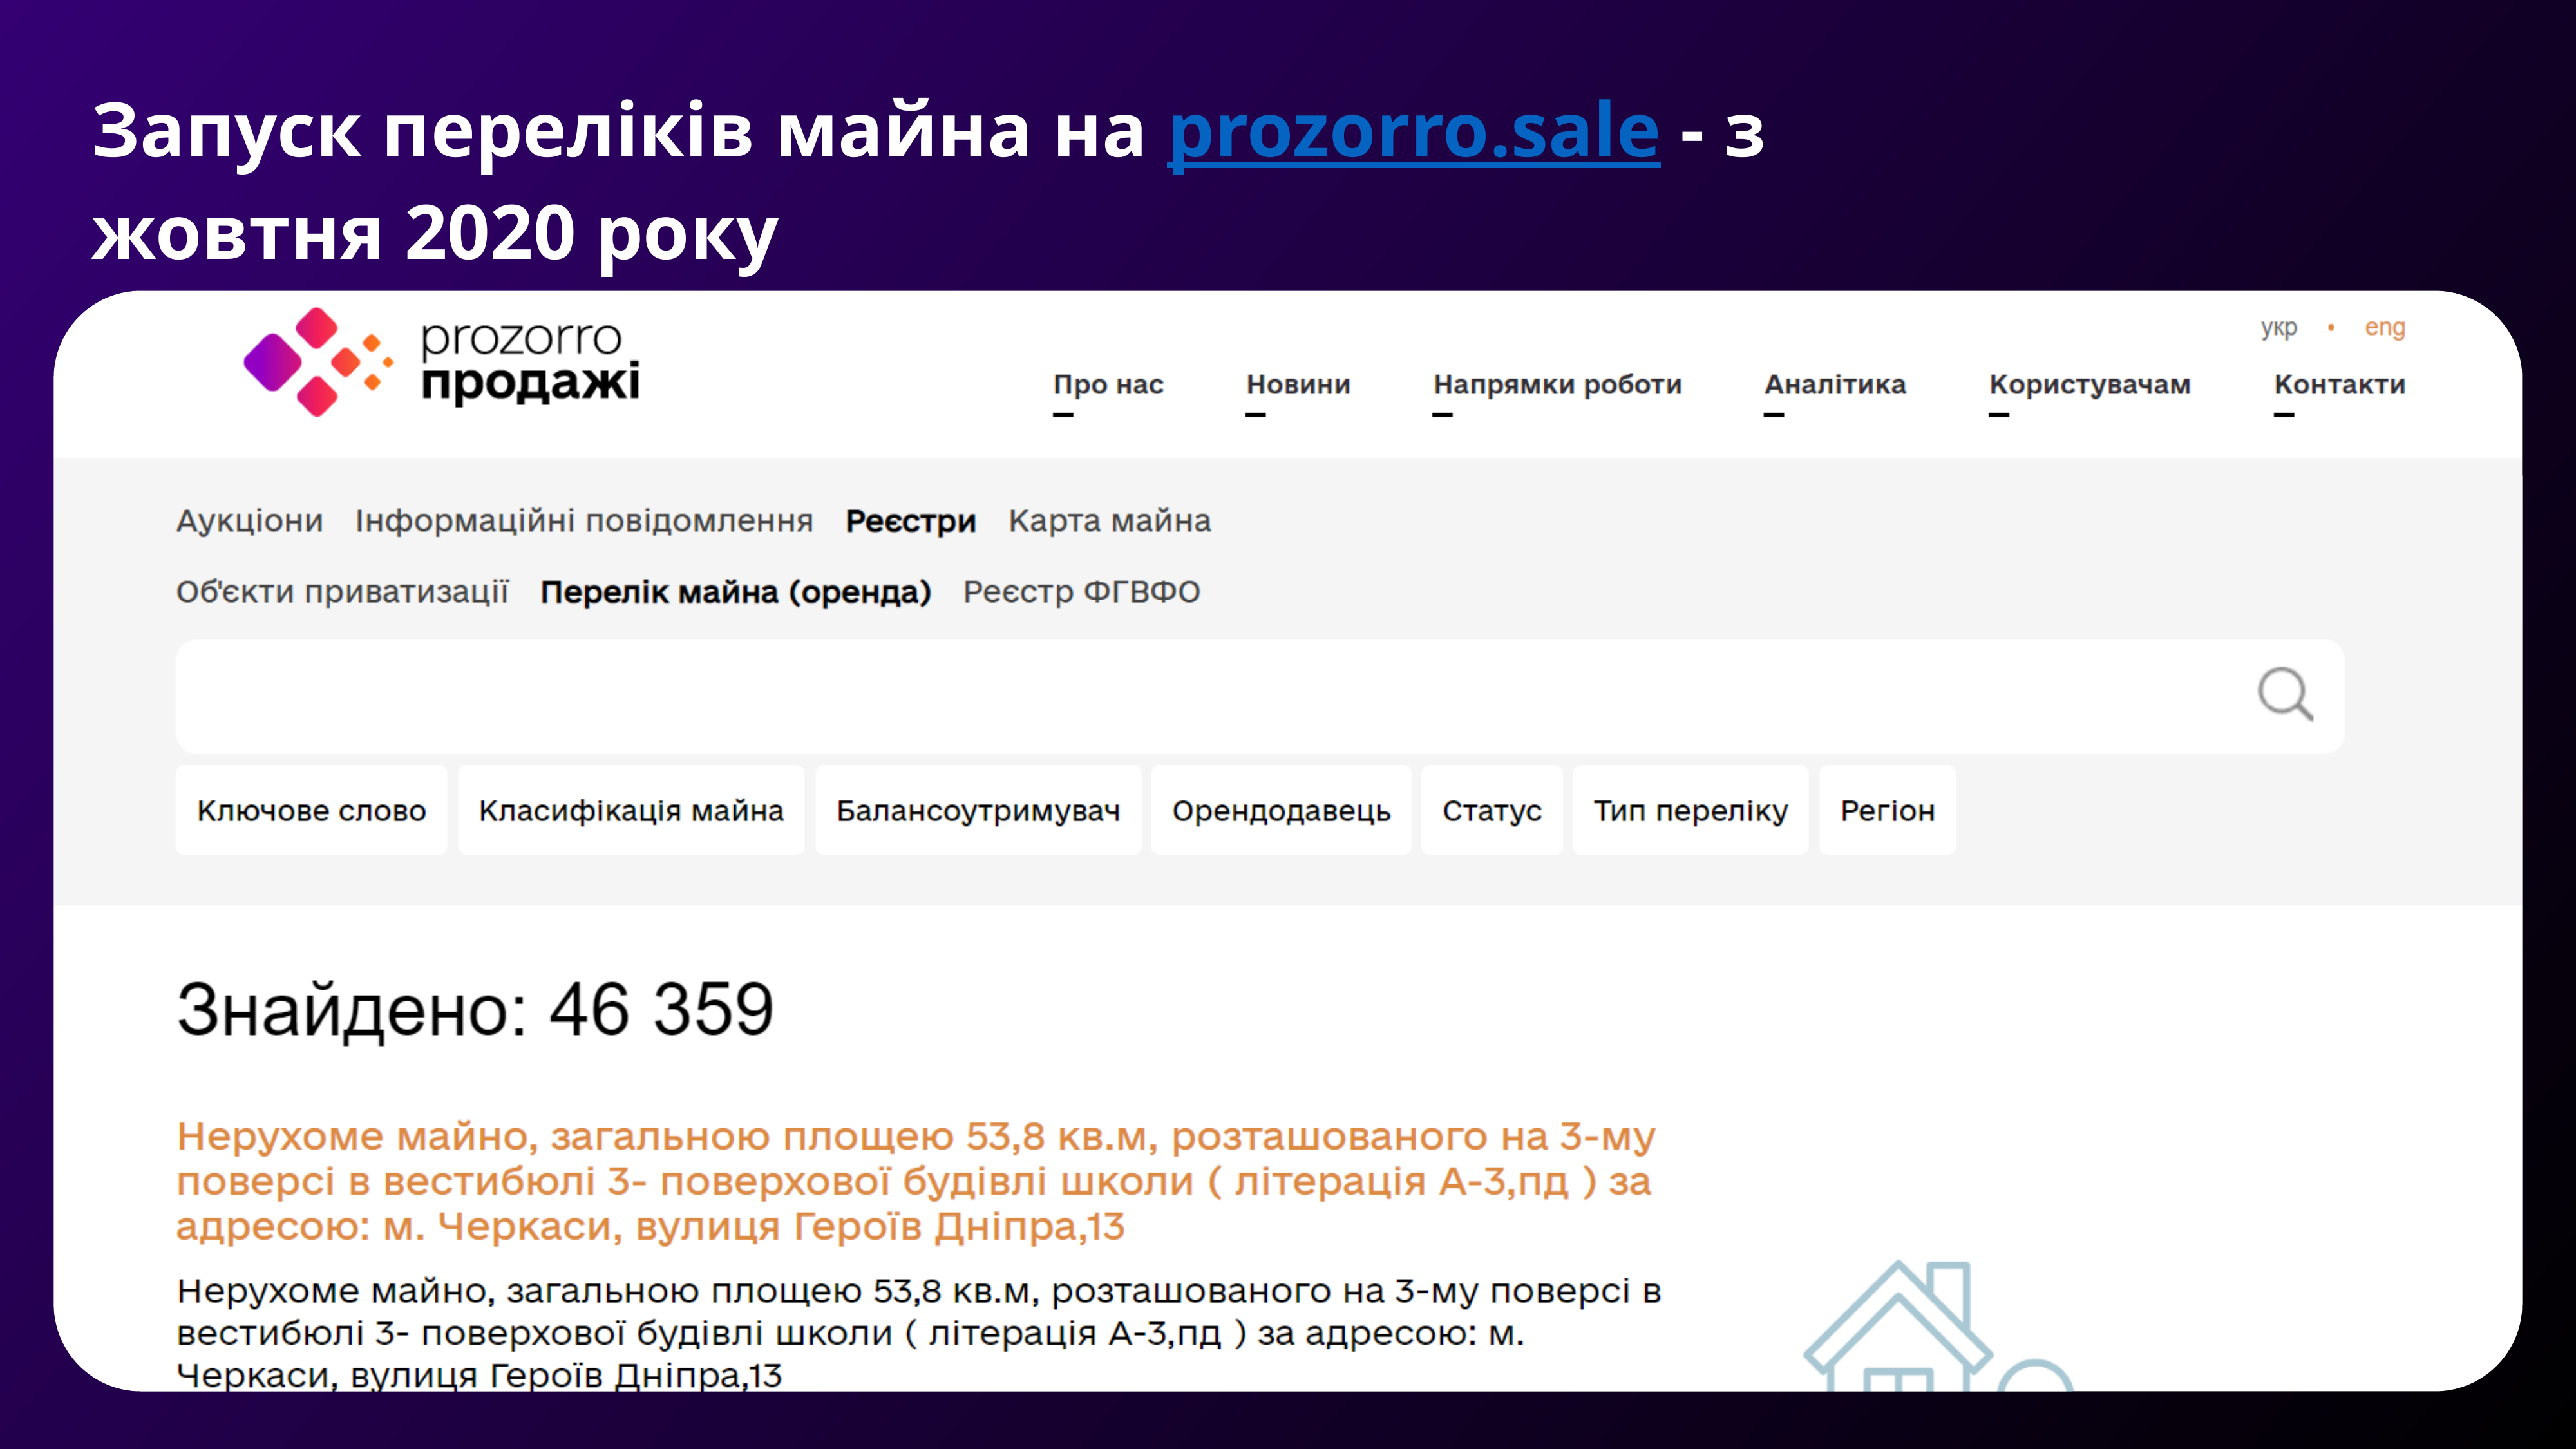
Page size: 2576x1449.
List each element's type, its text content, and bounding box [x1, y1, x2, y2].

title Запуск переліків майна на prozorro.sale - з жовтня 2020 року [91, 81, 2023, 288]
picture [53, 290, 2523, 1392]
